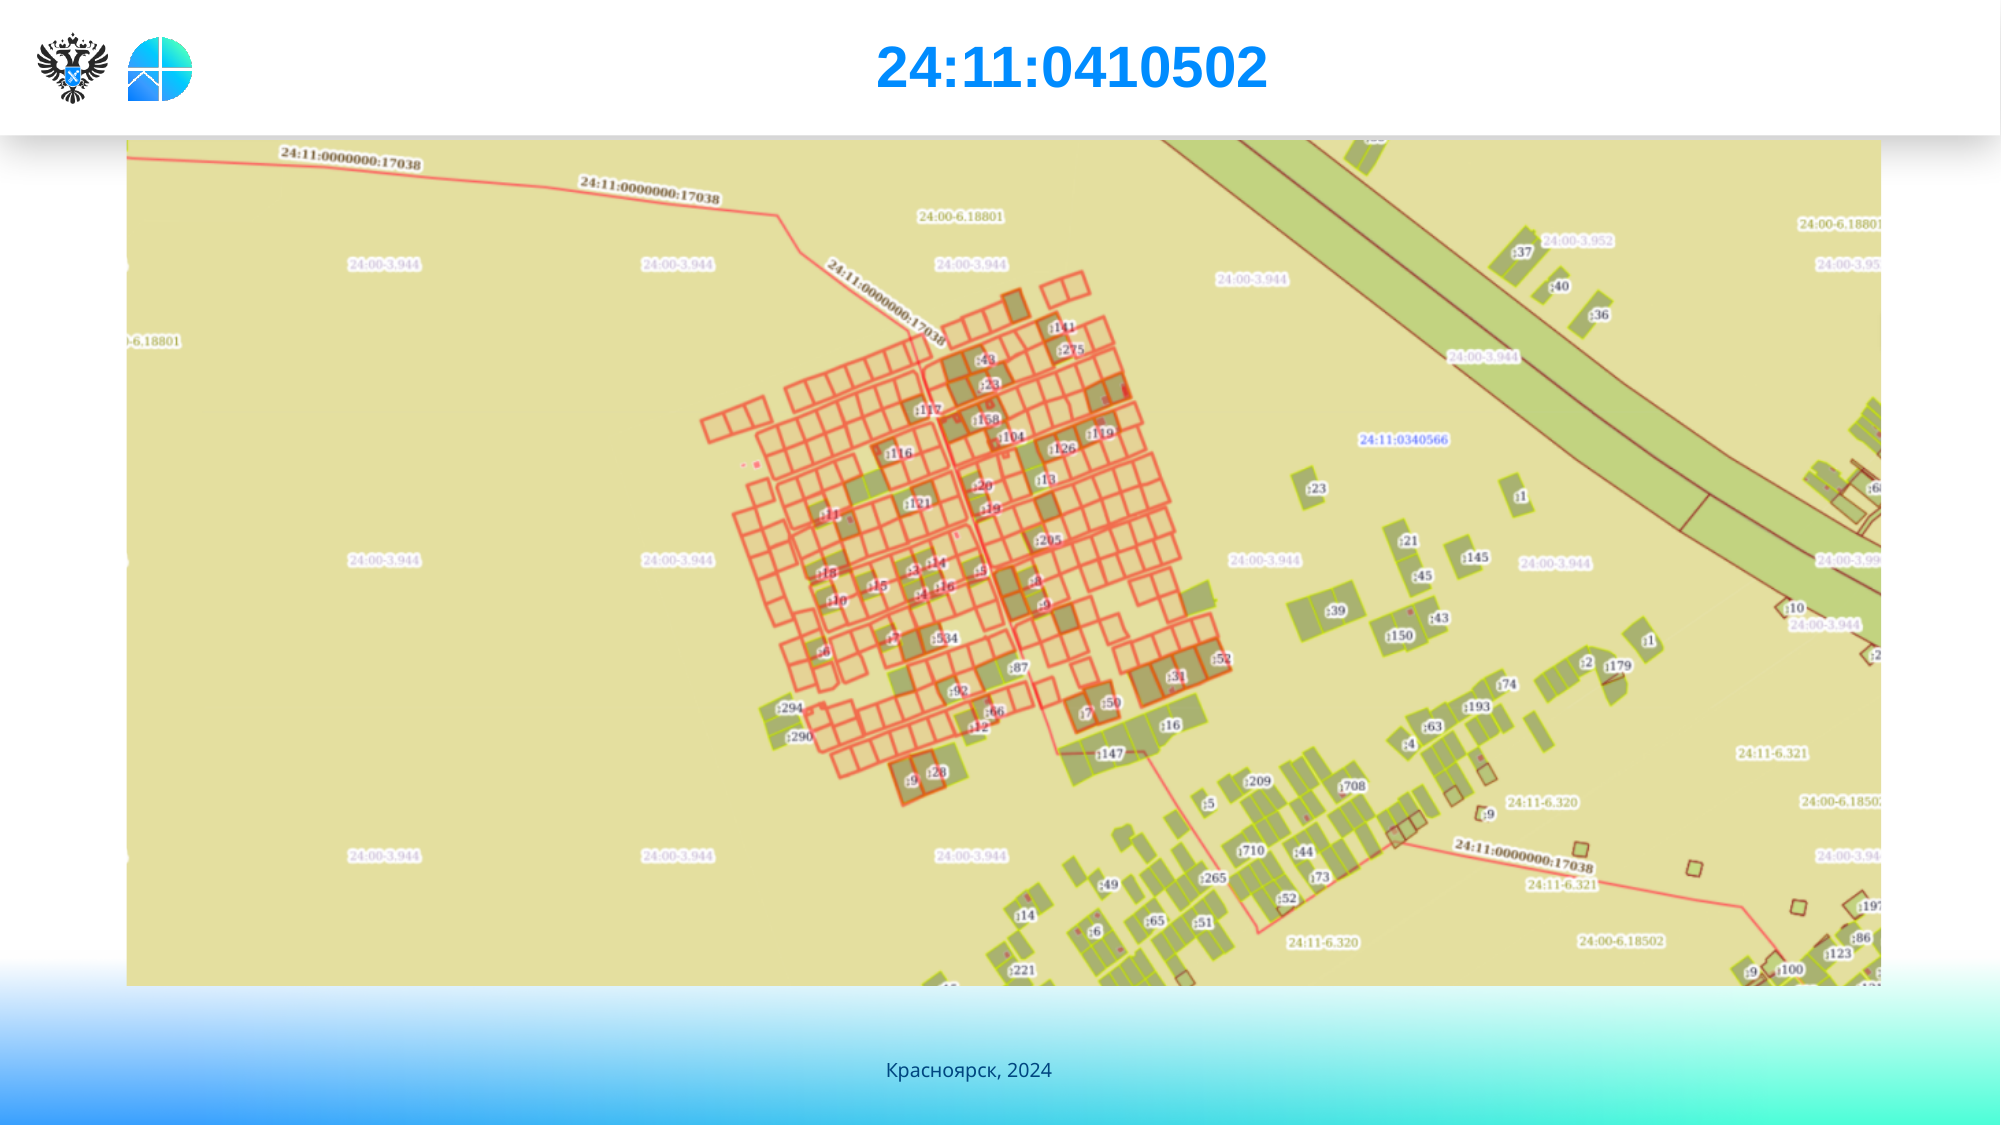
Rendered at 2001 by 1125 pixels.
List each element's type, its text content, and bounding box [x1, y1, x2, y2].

picture [0, 140, 2000, 1125]
title 24:11:0410502 [209, 0, 1938, 138]
picture [128, 37, 192, 101]
picture [37, 32, 108, 104]
slide_number 19 [1434, 1039, 1885, 1099]
text_box Красноярск, 2024 [871, 1050, 1067, 1089]
